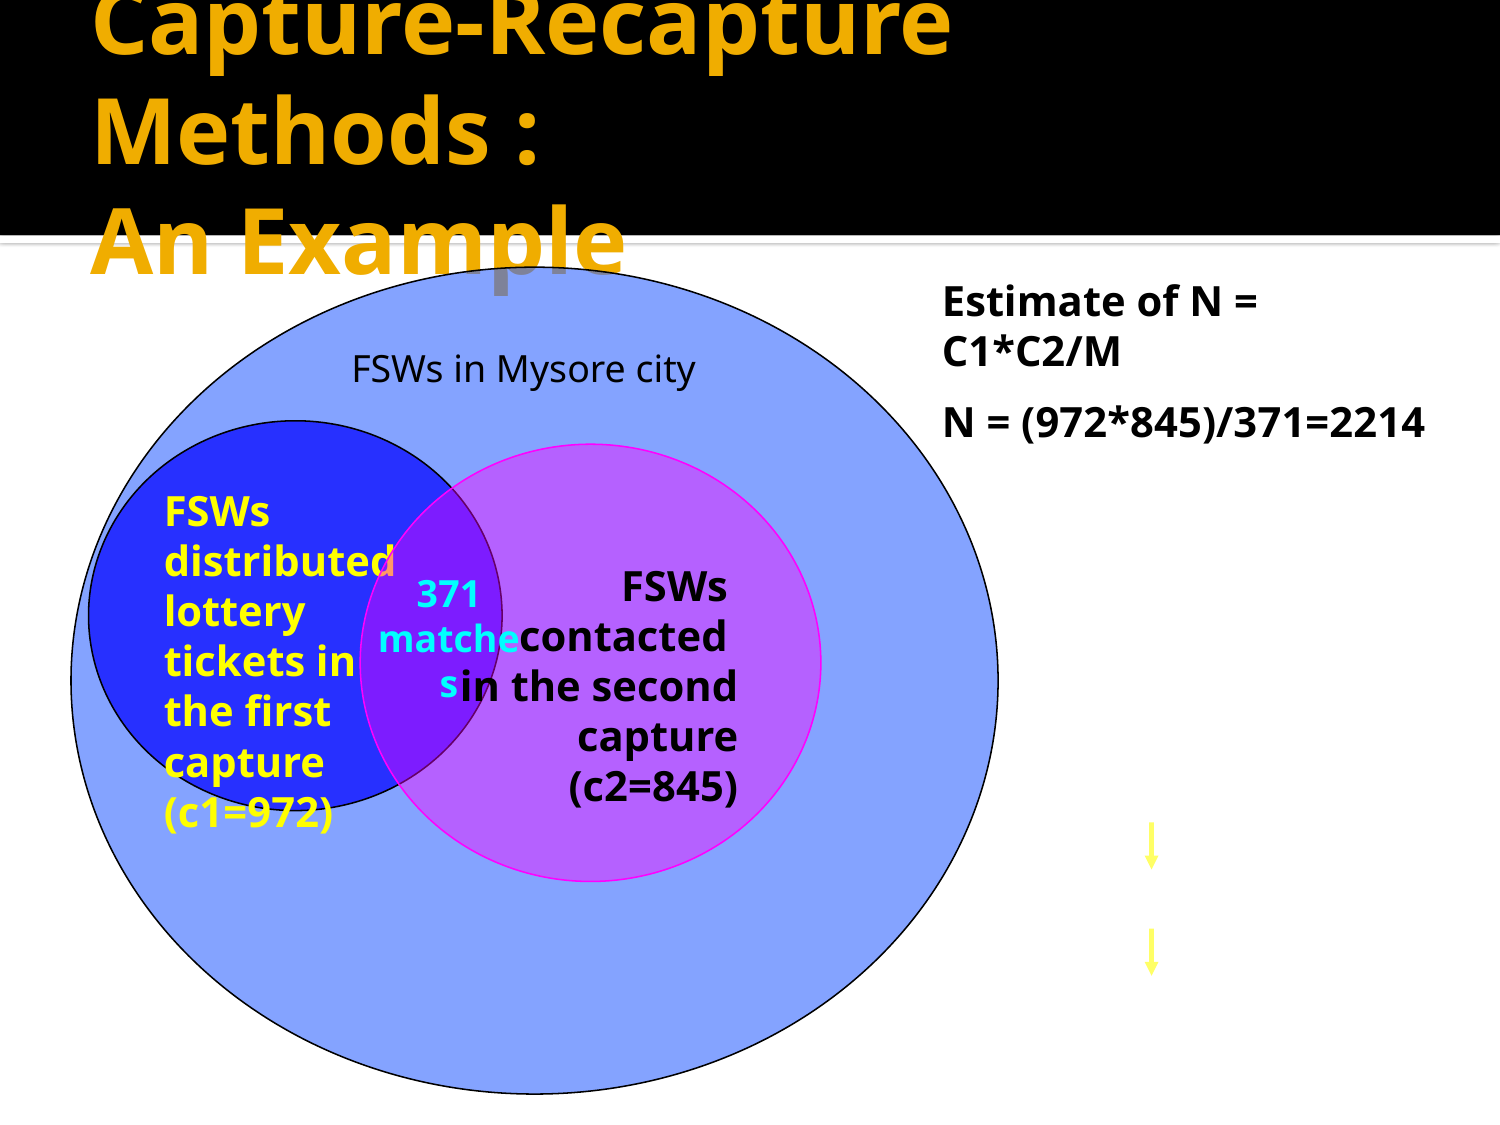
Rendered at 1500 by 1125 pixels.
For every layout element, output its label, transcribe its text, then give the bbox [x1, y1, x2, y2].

text_box 371 matches [360, 562, 538, 713]
text_box FSWs distributed lottery tickets in the first capture (c1=972) [88, 420, 452, 811]
title Capture-Recapture Methods : An Example [75, 24, 1425, 231]
text_box [70, 267, 999, 1095]
text_box FSWs in Mysore city [336, 338, 845, 398]
text_box [1145, 928, 1158, 976]
text_box Estimate of N = C1*C2/M N = (972*845)/371=2214 [927, 267, 1441, 453]
text_box FSWs contacted in the second capture (c2=845) [366, 444, 821, 882]
text_box [1145, 822, 1158, 870]
